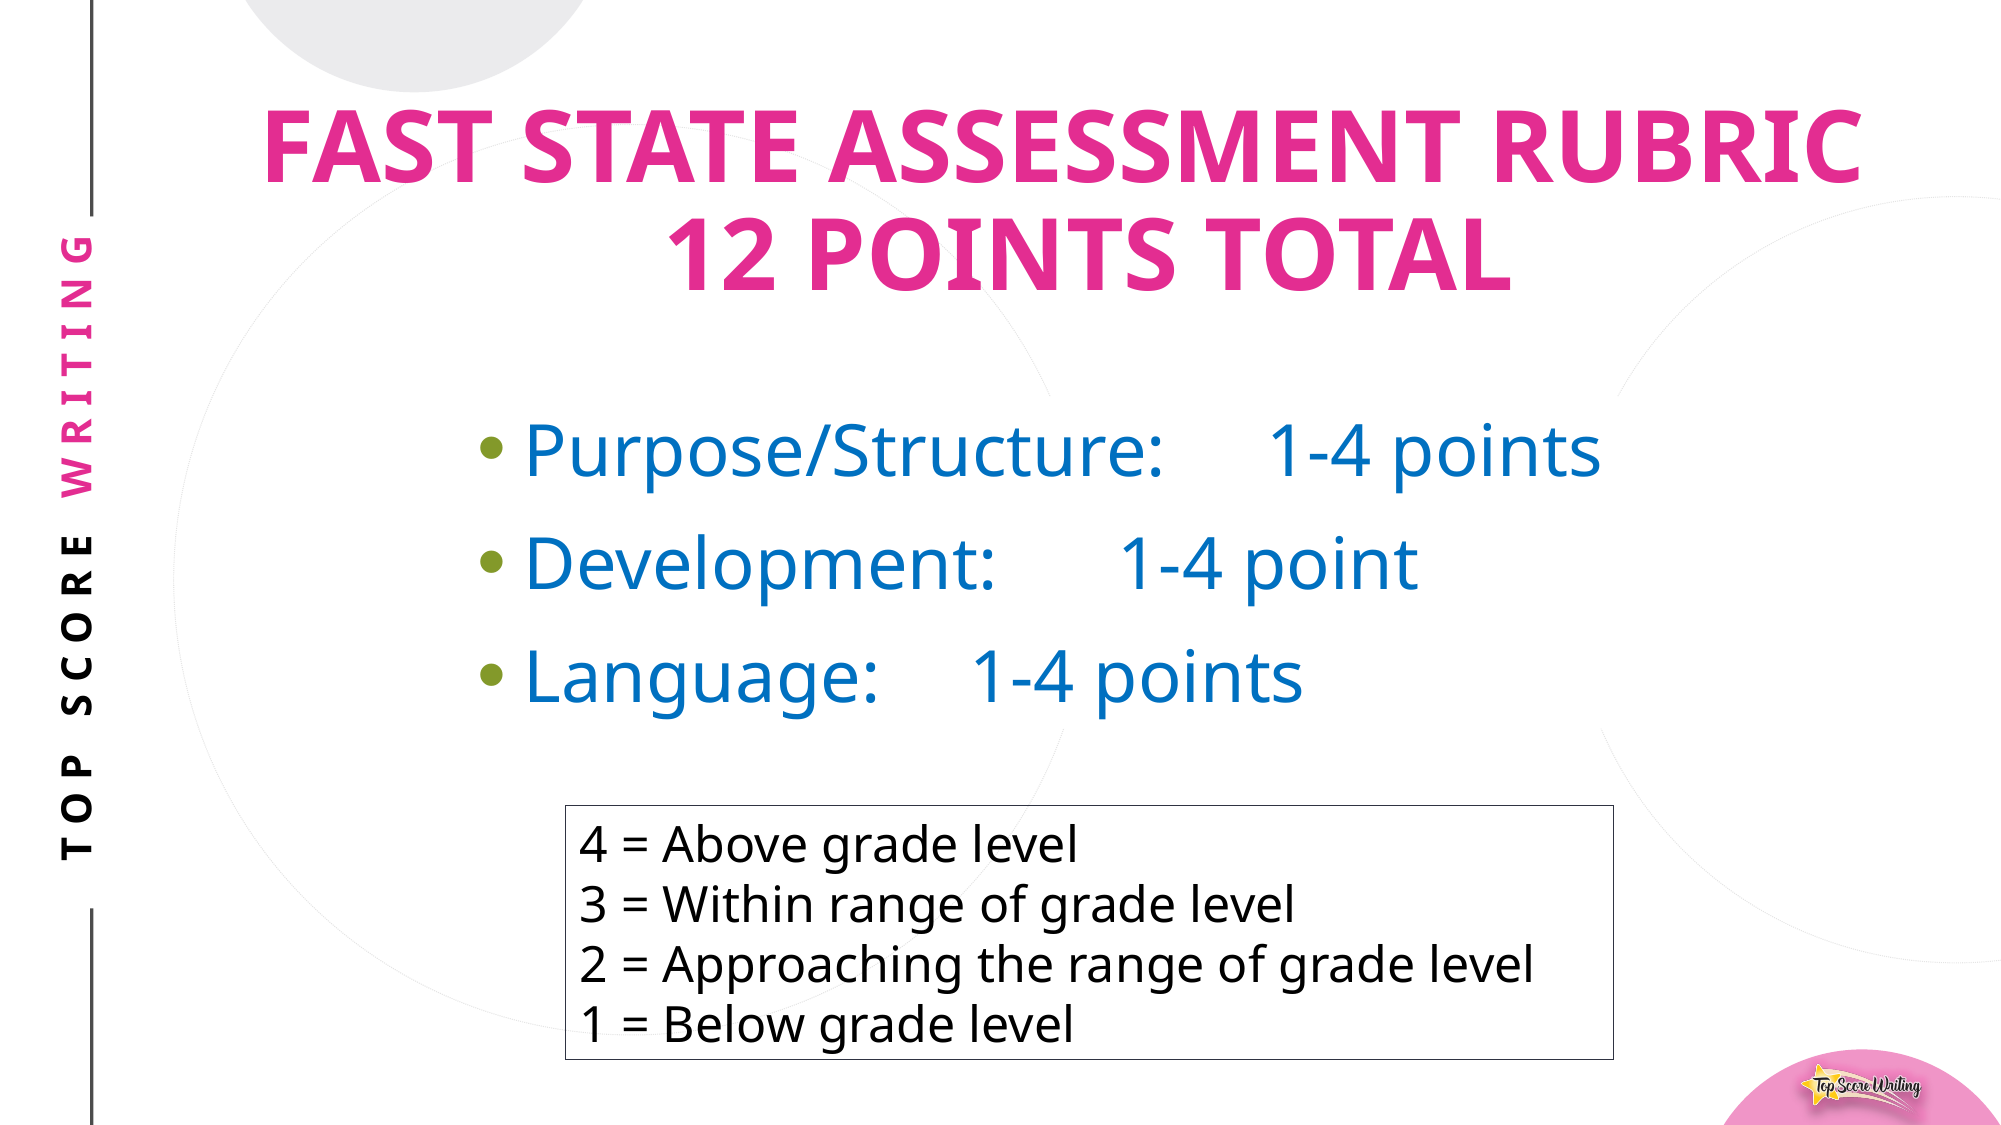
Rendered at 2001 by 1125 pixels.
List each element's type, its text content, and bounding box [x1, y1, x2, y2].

text_box FAST STATE ASSESSMENT RUBRIC 12 POINTS TOTAL [194, 88, 1984, 325]
picture [1799, 1062, 1925, 1121]
text_box 4 = Above grade level 3 = Within range of grade level 2 = Approaching the range of grade level 1 = Below grade level [565, 805, 1614, 1060]
text_box Purpose/Structure: 1-4 points Development: 1-4 point Language: 1-4 points [462, 396, 1714, 729]
